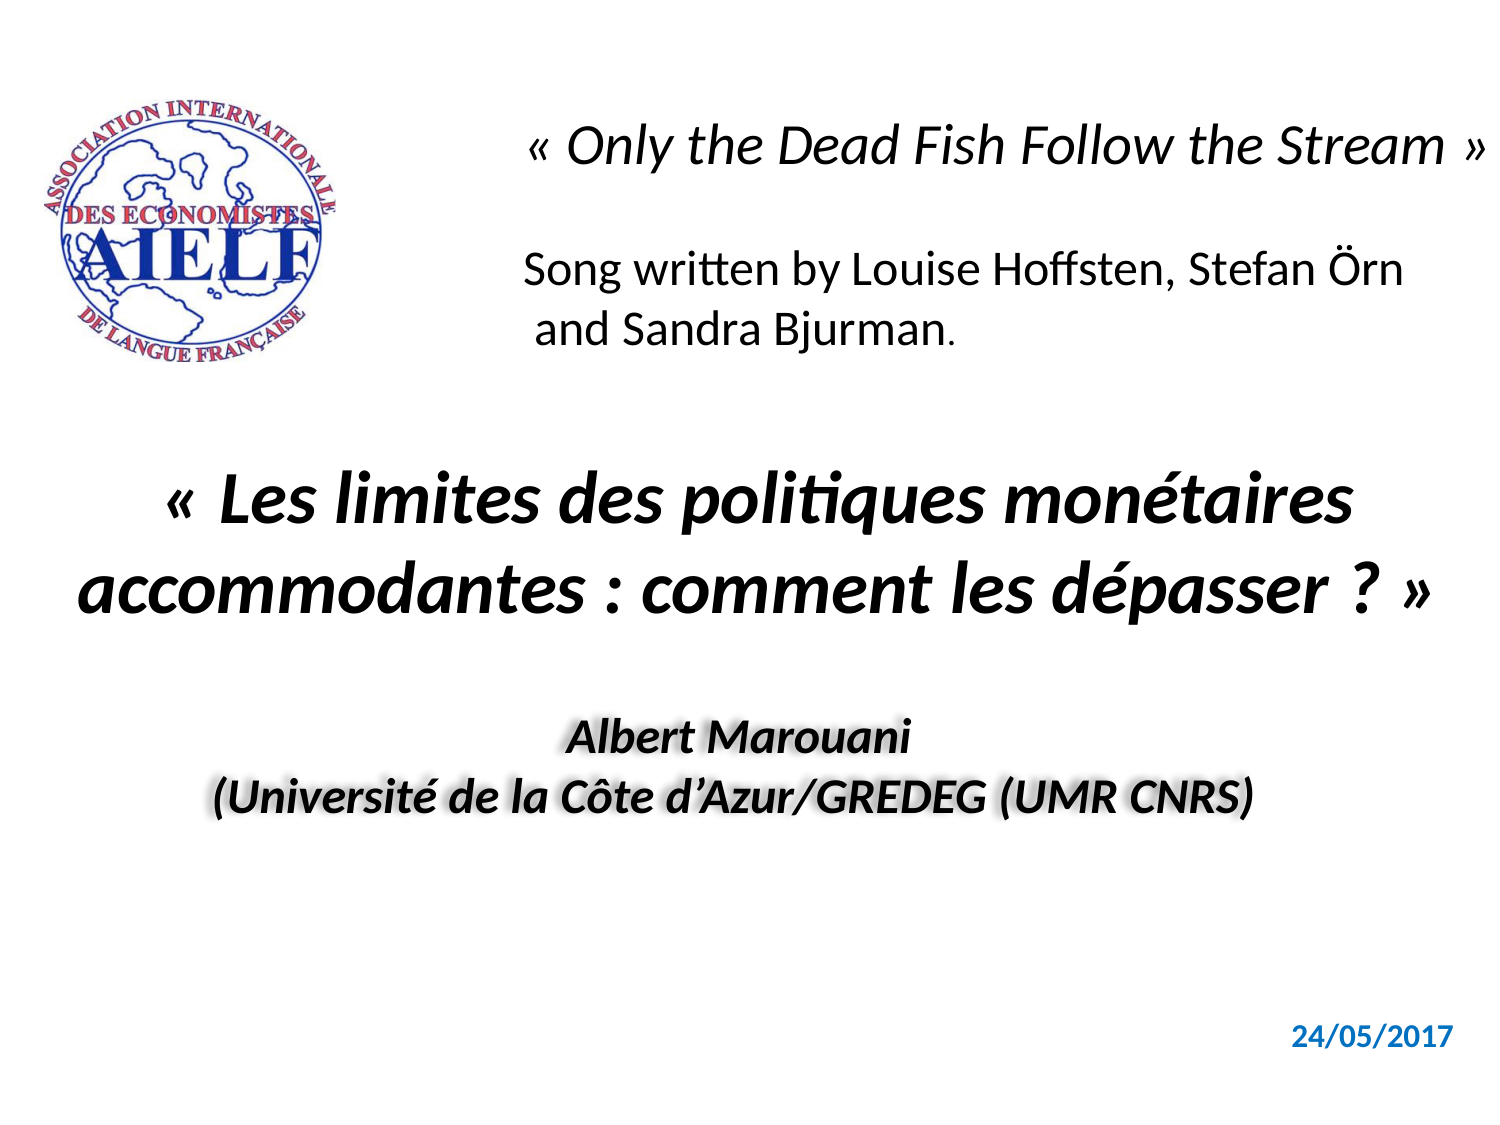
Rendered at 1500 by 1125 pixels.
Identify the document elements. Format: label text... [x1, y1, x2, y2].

picture [43, 99, 336, 362]
text_box « Only the Dead Fish Follow the Stream » Song written by Louise Hoffsten, Stefan Örn and Sandra Bjurman. [508, 98, 1500, 364]
text_box 24/05/2017 [1224, 1014, 1500, 1094]
text_box Albert Marouani (Université de la Côte d’Azur/GREDEG (UMR CNRS) [43, 696, 1423, 890]
text_box « Les limites des politiques monétaires accommodantes : comment les dépasser ? » [16, 437, 1500, 731]
